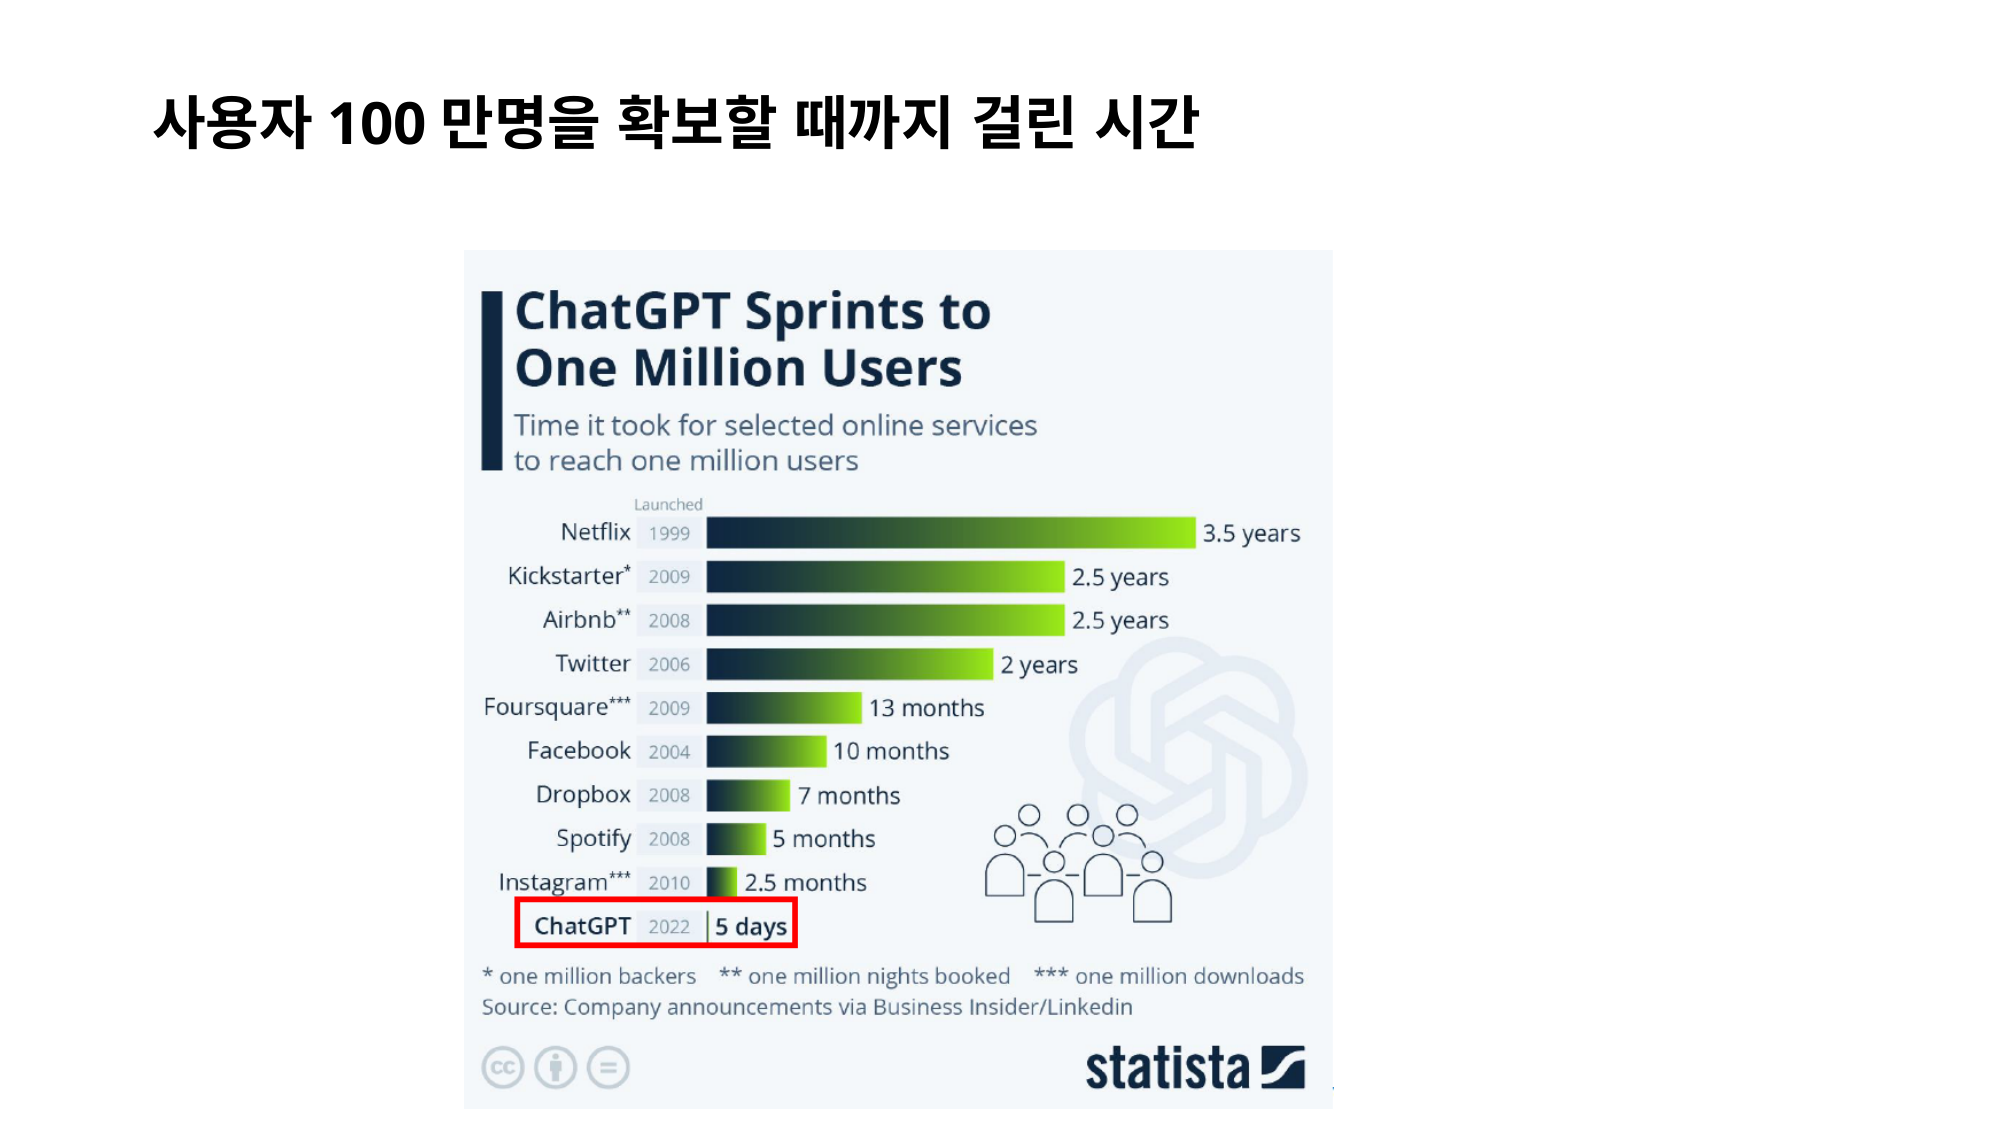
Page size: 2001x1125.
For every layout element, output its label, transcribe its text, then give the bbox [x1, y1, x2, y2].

title 사용자100만명을 확보할 때까지 걸린 시간 [137, 59, 1863, 192]
picture [464, 250, 1334, 1109]
